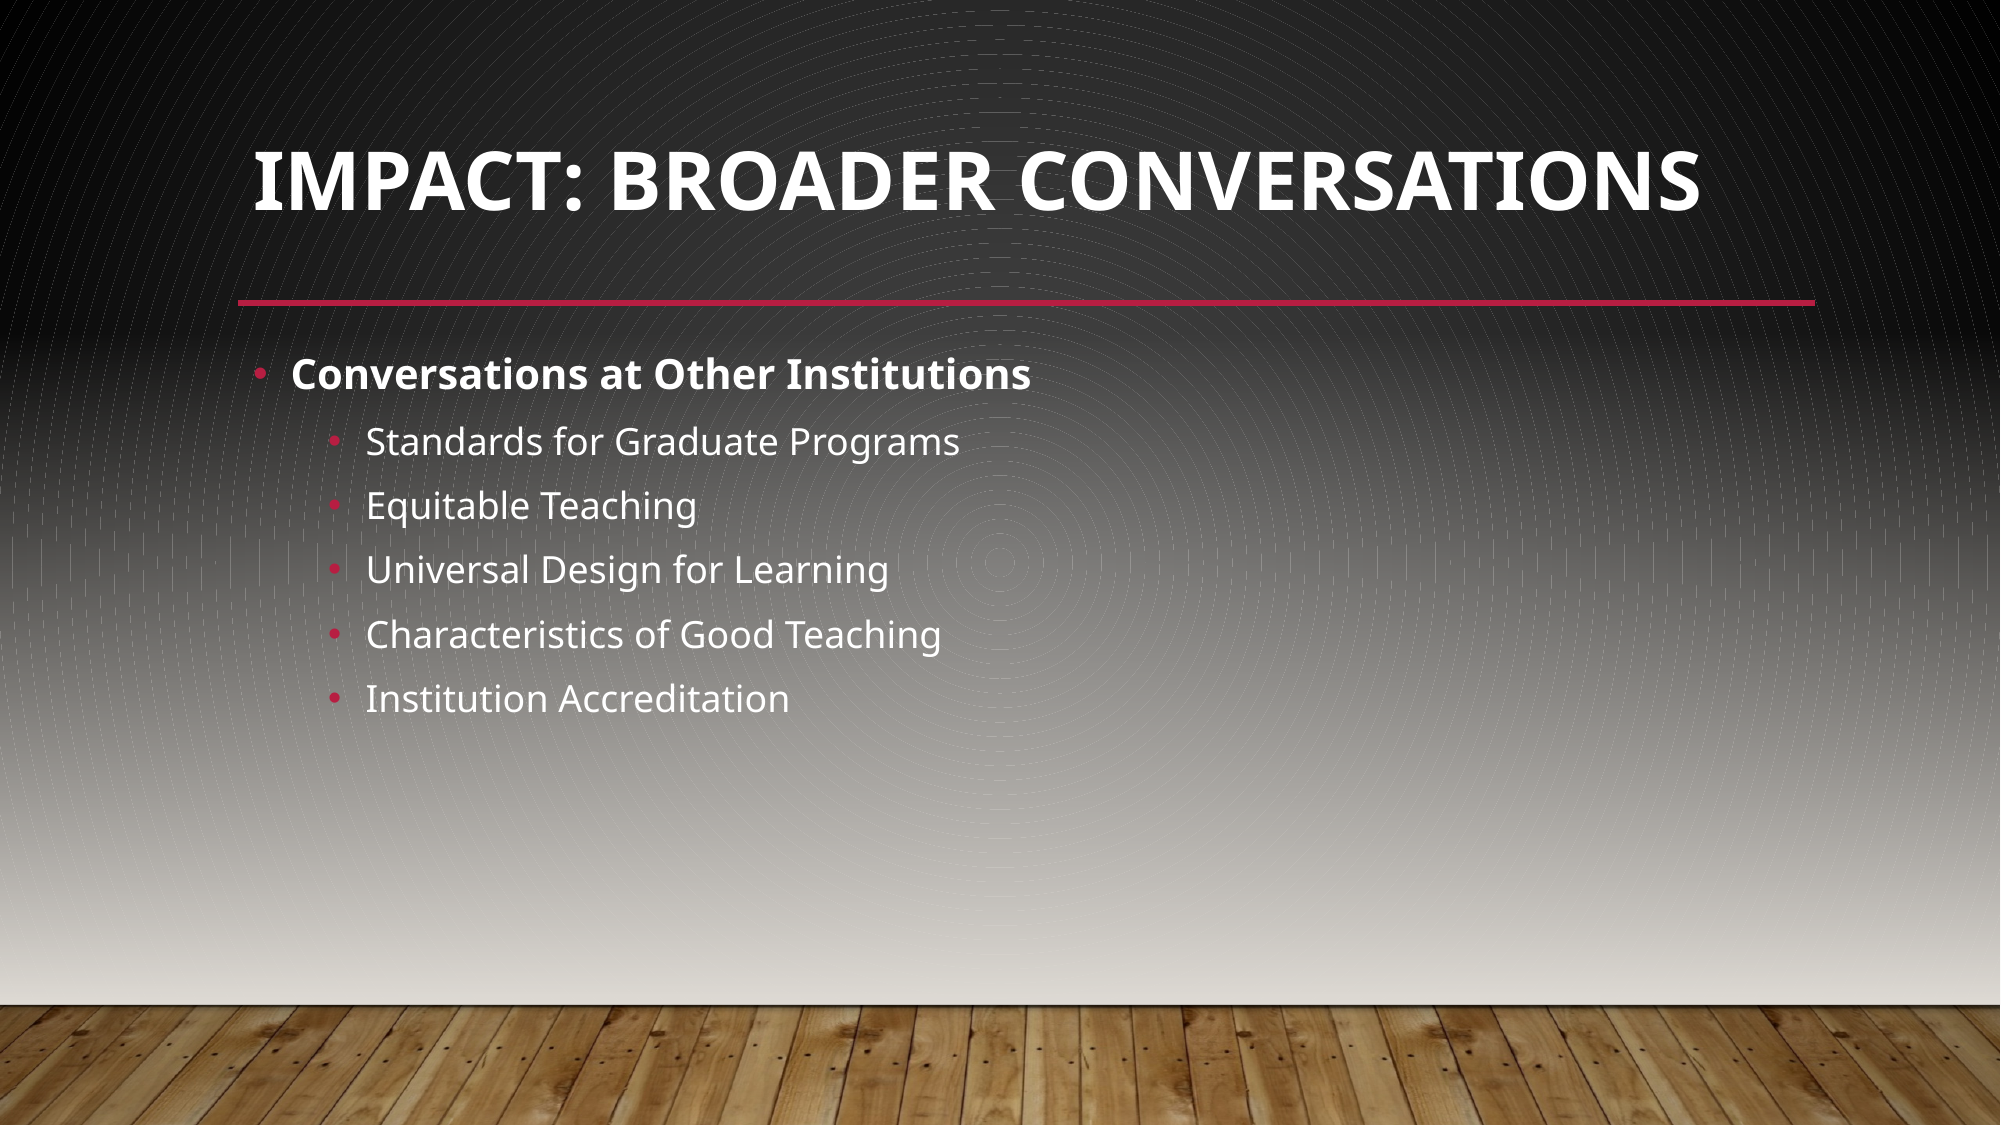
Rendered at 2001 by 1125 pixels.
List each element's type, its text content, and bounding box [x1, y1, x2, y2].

picture [0, 1005, 2000, 1125]
list Conversations at Other Institutions Standards for Graduate Programs Equitable Teaching Universal Design for Learning Characteristics of Good Teaching Institution Accreditation [238, 330, 1814, 897]
title Impact: broader conversations [238, 131, 1814, 305]
